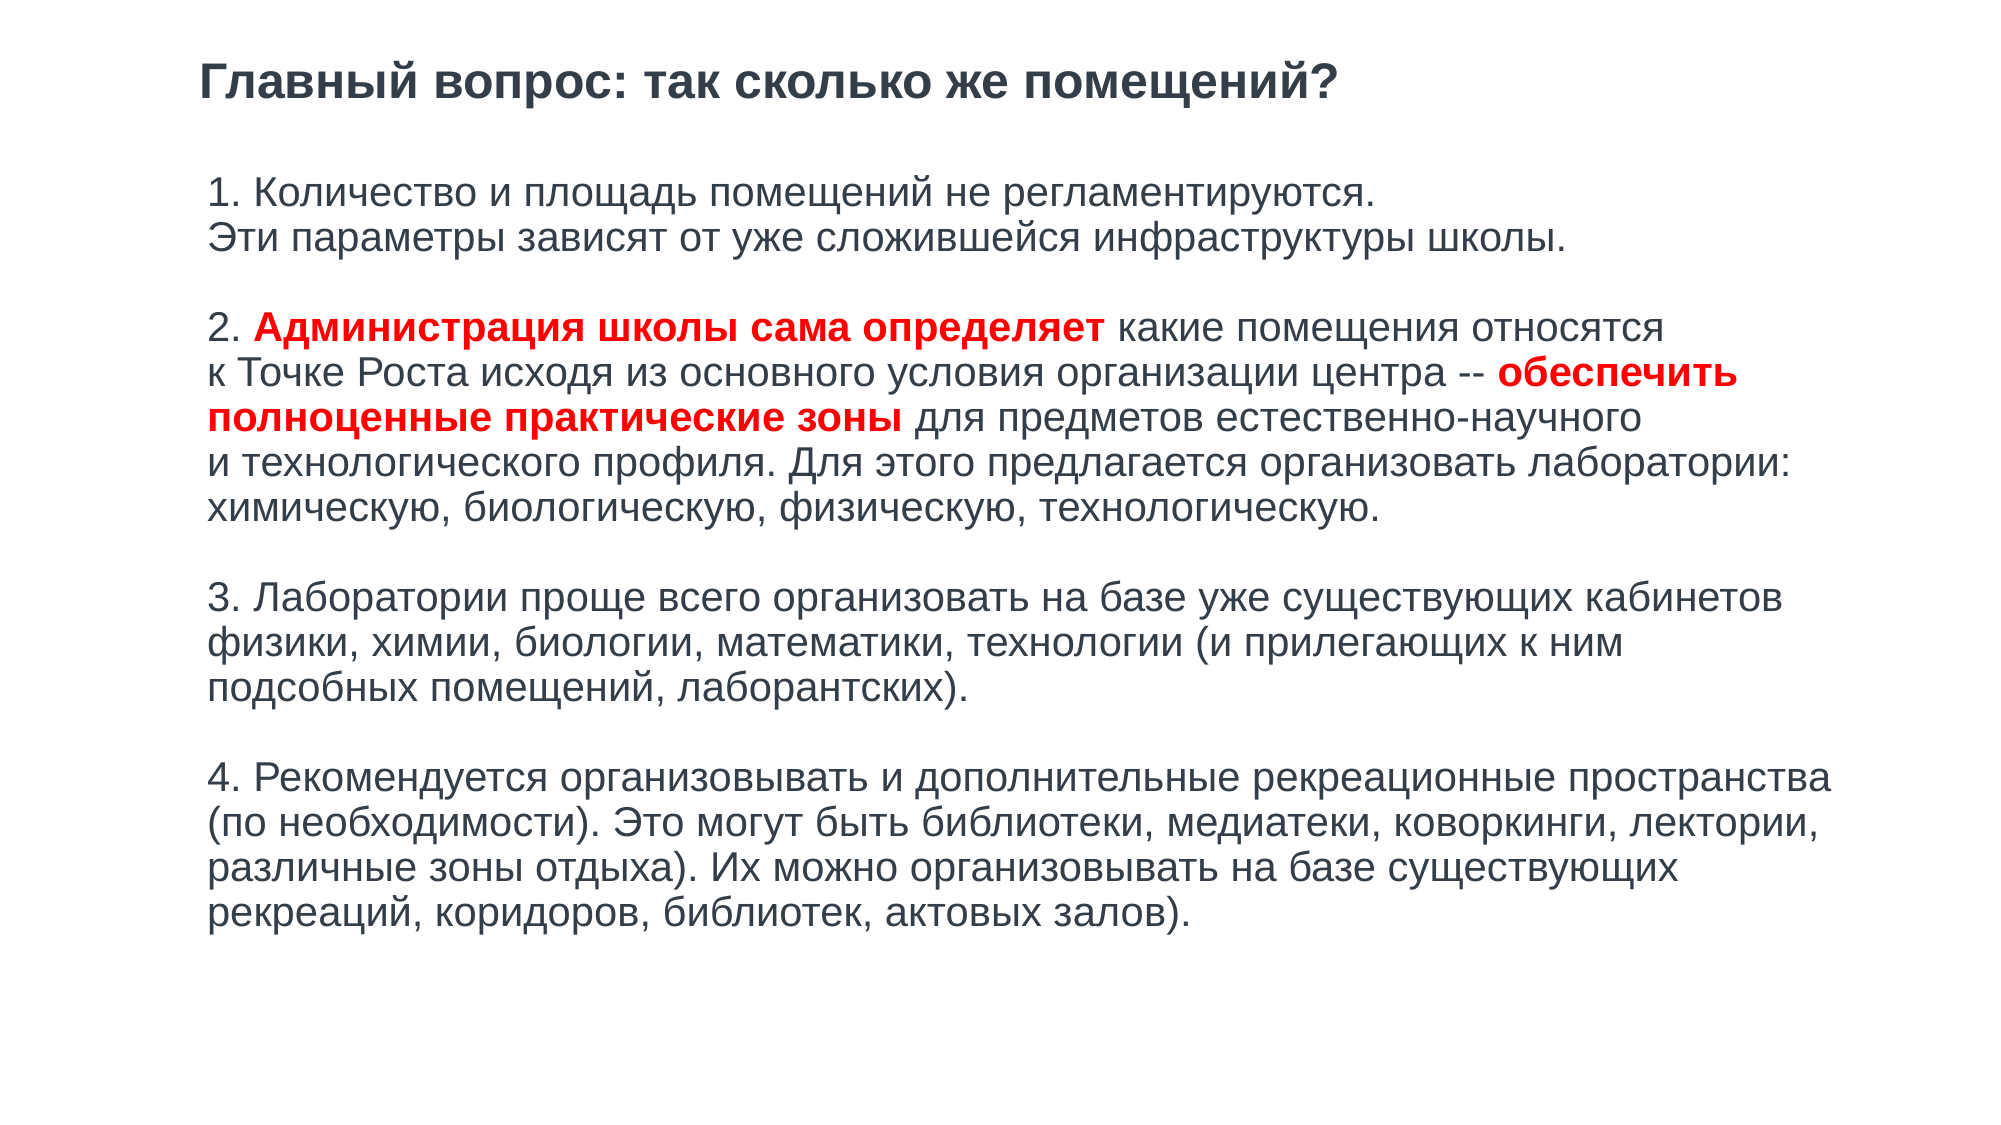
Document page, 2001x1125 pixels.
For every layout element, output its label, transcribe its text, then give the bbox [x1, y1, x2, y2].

title 1. Количество и площадь помещений не регламентируются. Эти параметры зависят от уже сложившейся инфраструктуры школы. 2. Администрация школы сама определяет какие помещения относятся к Точке Роста исходя из основного условия организации центра -- обеспечить полноценные практические зоны для предметов естественно-научного и технологического профиля. Для этого предлагается организовать лаборатории: химическую, биологическую, физическую, технологическую. 3. Лаборатории проще всего организовать на базе уже существующих кабинетов физики, химии, биологии, математики, технологии (и прилегающих к ним подсобных помещений, лаборантских). 4. Рекомендуется организовывать и дополнительные рекреационные пространства (по необходимости). Это могут быть библиотеки, медиатеки, коворкинги, лектории, различные зоны отдыха). Их можно организовывать на базе существующих рекреаций, коридоров, библиотек, актовых залов). [198, 810, 1854, 944]
text_box Главный вопрос: так сколько же помещений? [27, 42, 1528, 117]
